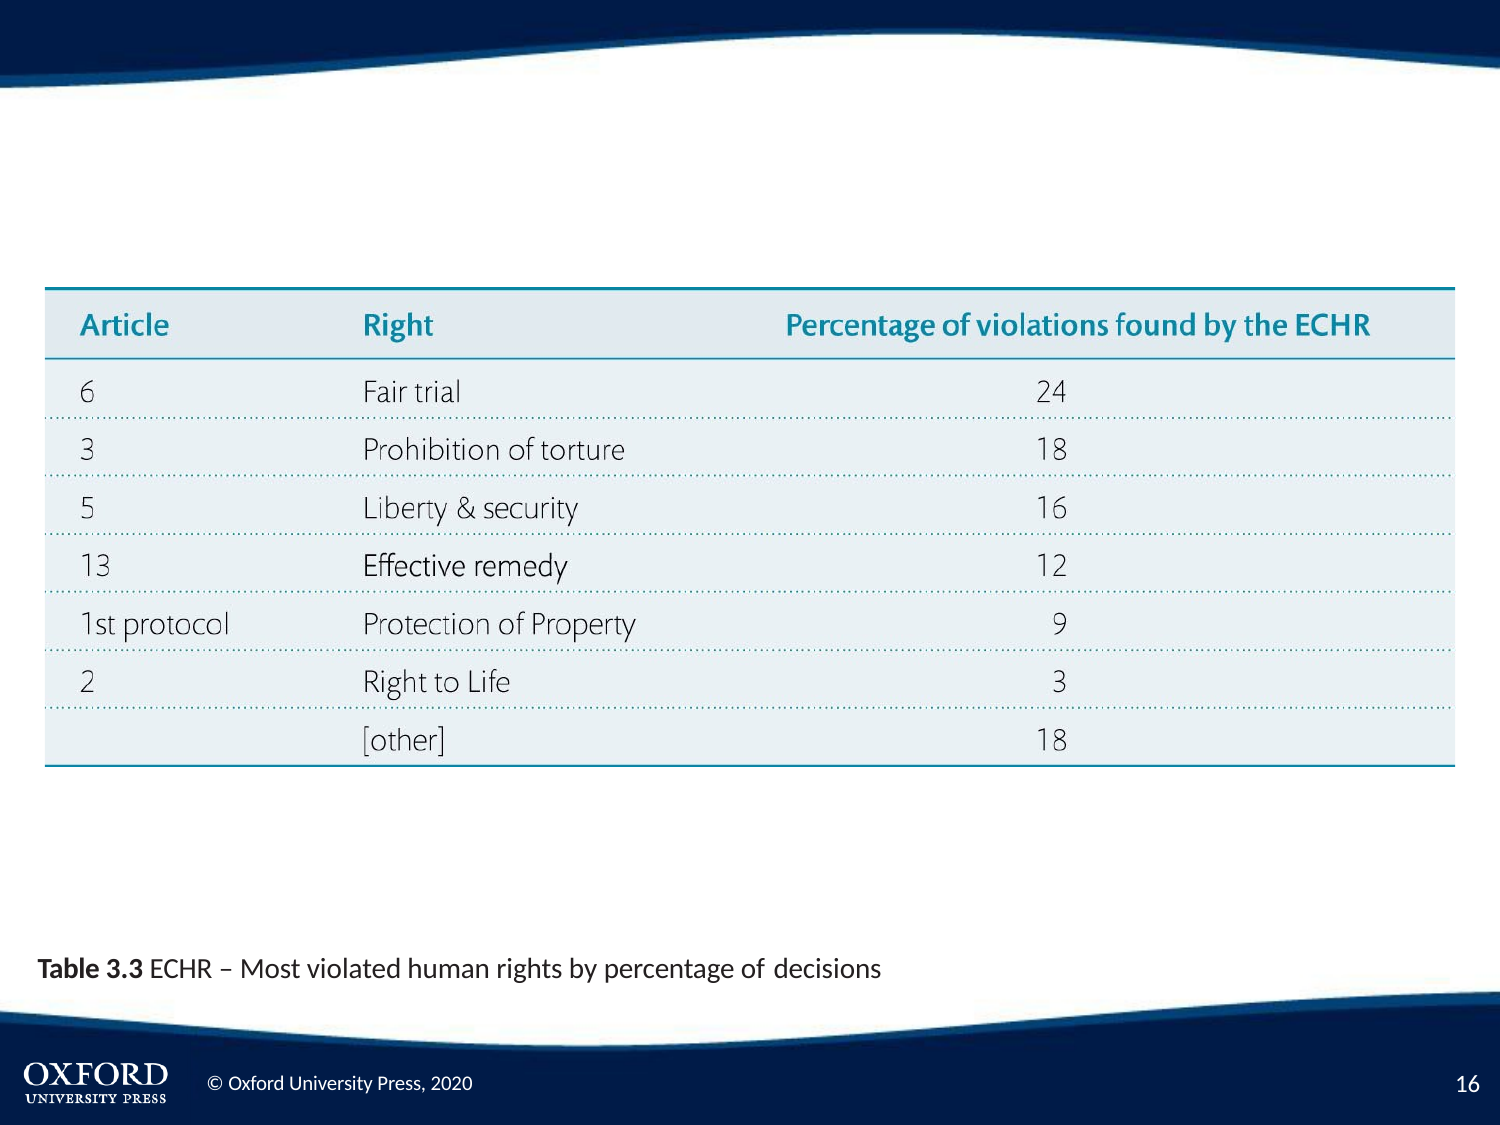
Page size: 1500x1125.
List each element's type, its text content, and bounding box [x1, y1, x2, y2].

text_box [44, 287, 1456, 767]
picture [0, 0, 1500, 1125]
text_box Table 3.3 ECHR – Most violated human rights by percentage of decisions [35, 947, 901, 985]
slide_number 10 [1448, 1071, 1487, 1125]
footer © Oxford University Press, 2020 [204, 1072, 479, 1125]
